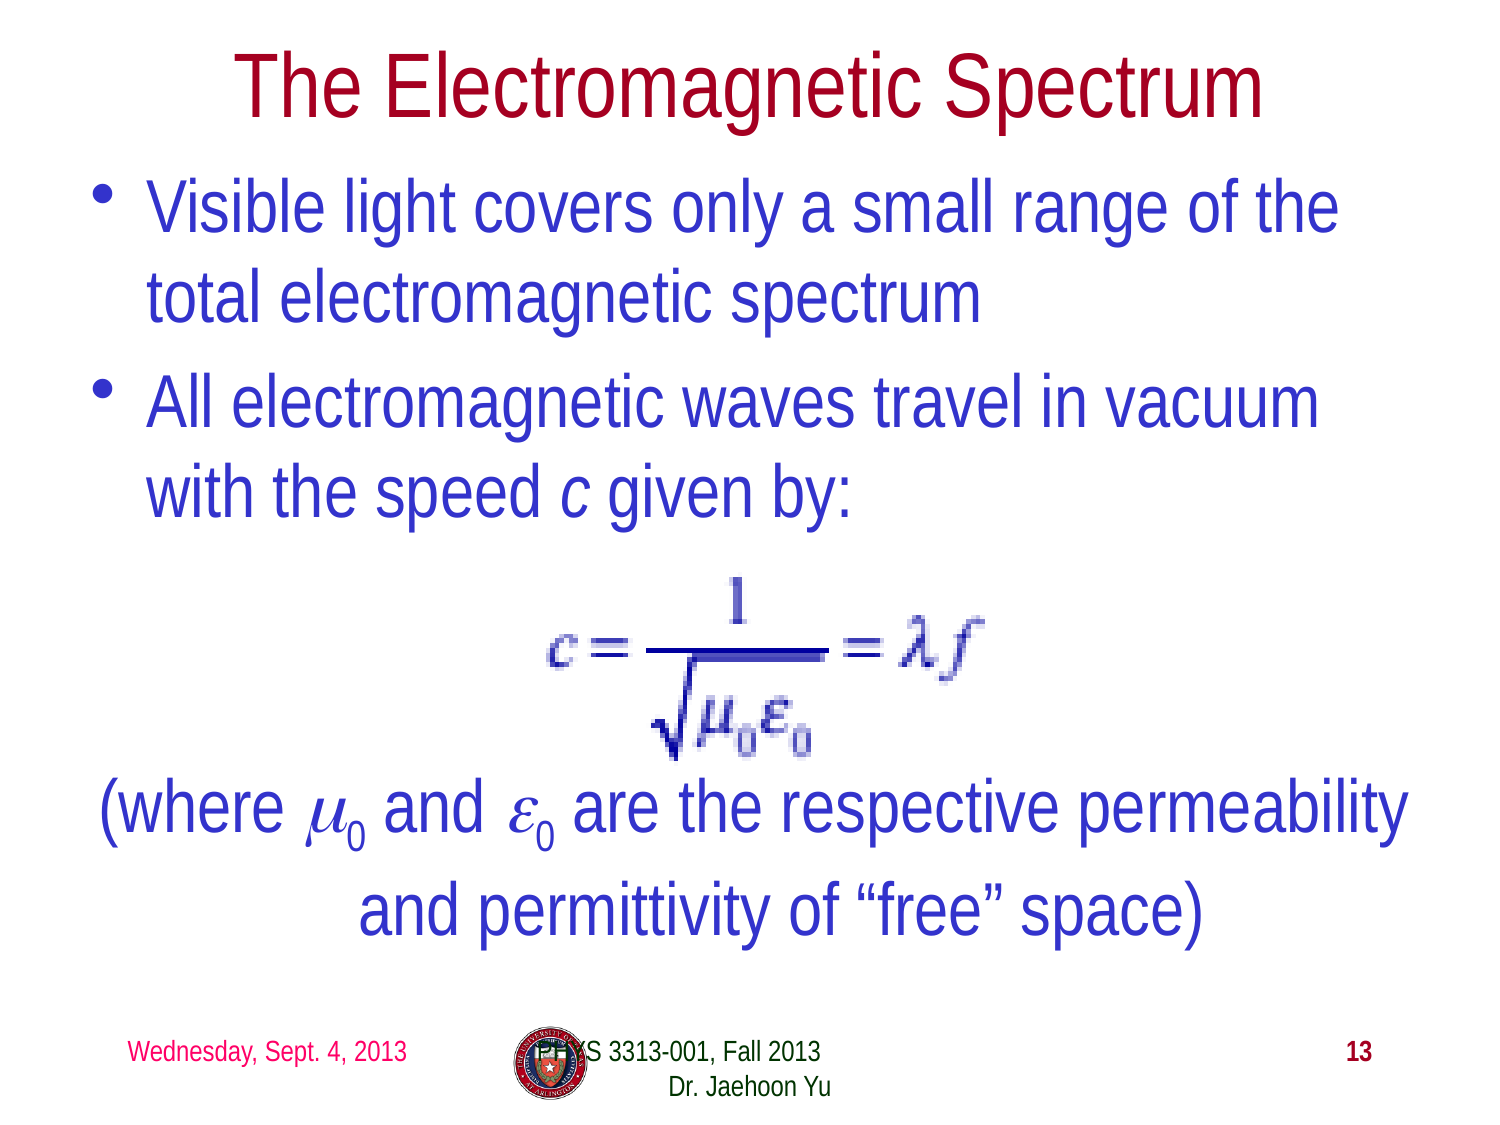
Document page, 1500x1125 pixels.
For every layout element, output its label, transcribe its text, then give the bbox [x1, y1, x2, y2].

footer PHYS 3313-001, Fall 2013 Dr. Jaehoon Yu [512, 1024, 988, 1101]
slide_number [112, 1024, 426, 1101]
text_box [537, 549, 991, 767]
slide_number 13 [1074, 1024, 1388, 1101]
title The Electromagnetic Spectrum [74, 0, 1426, 149]
list Visible light covers only a small range of the total electromagnetic spectrum All electromagnetic waves travel in vacuum with the speed c given by: (where μ0 and ε0 are the respective permeability and permittivity of “free” space) [74, 149, 1451, 976]
